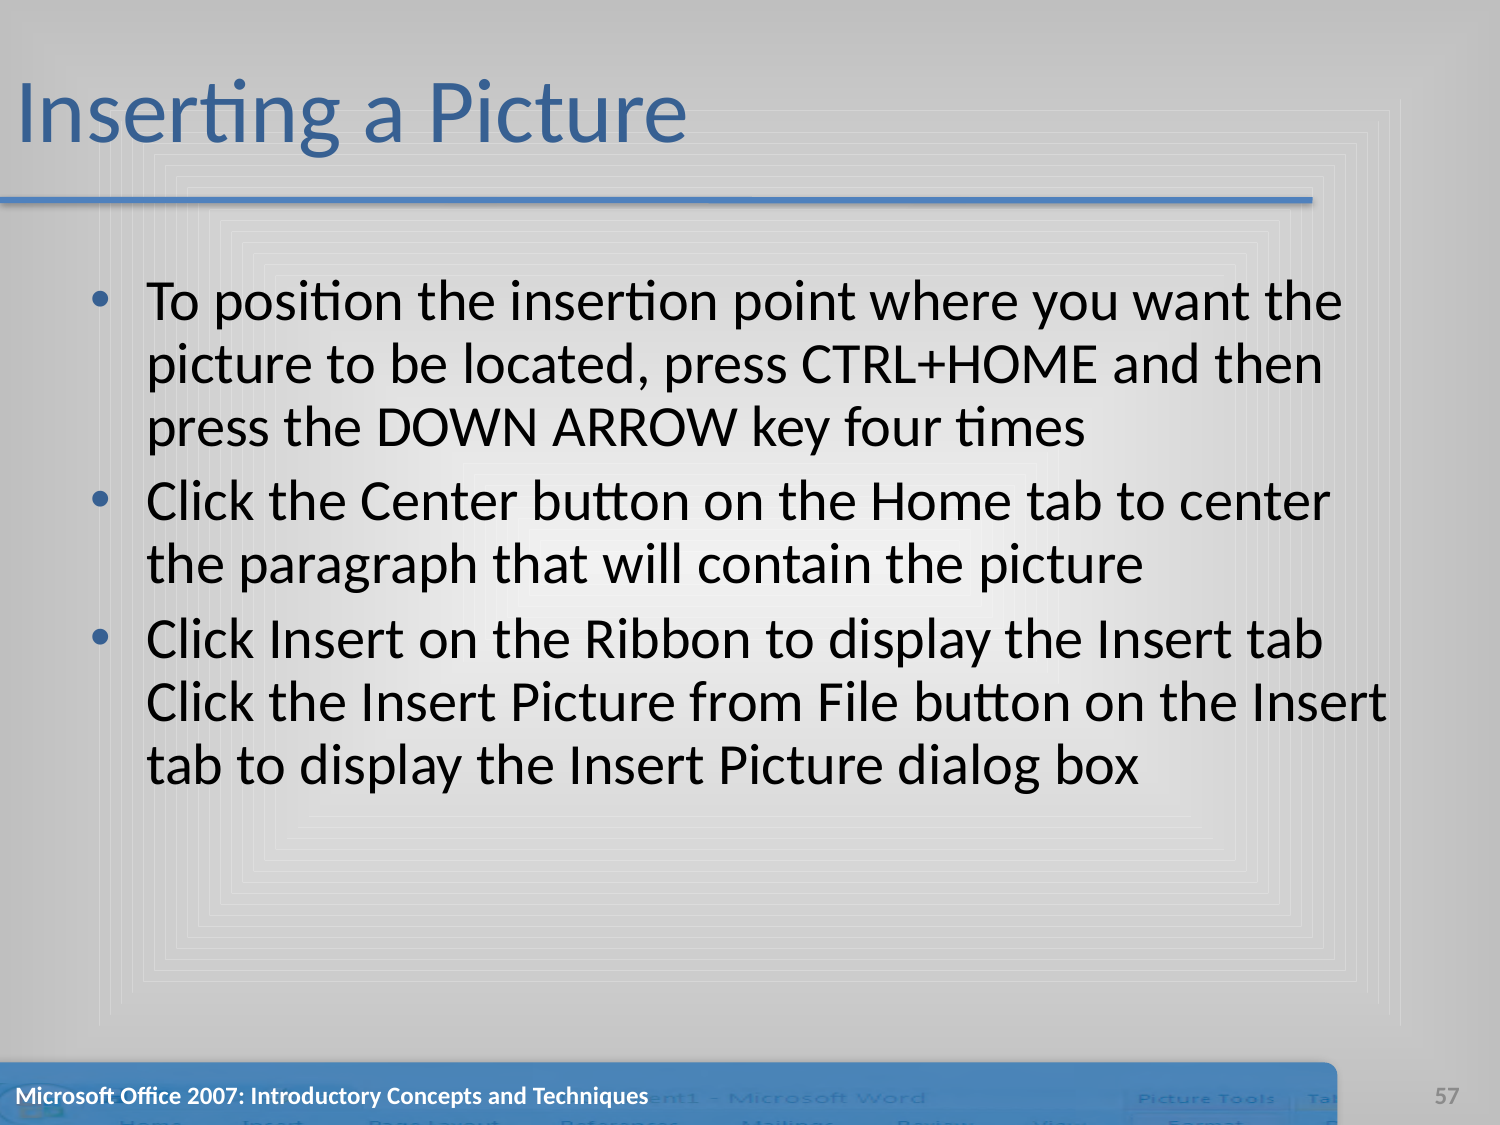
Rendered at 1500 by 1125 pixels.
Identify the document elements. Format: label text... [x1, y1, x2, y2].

title Inserting a Picture [0, 12, 1425, 200]
slide_number 57 [1387, 1065, 1475, 1125]
footer Microsoft Office 2007: Introductory Concepts and Techniques [0, 1065, 1300, 1125]
picture [0, 1062, 1338, 1125]
list To position the insertion point where you want the picture to be located, press CTRL+HOME and then press the DOWN ARROW key four times Click the Center button on the Home tab to center the paragraph that will contain the picture Click Insert on the Ribbon to display the Insert tab Click the Insert Picture from File button on the Insert tab to display the Insert Picture dialog box [75, 262, 1425, 1005]
